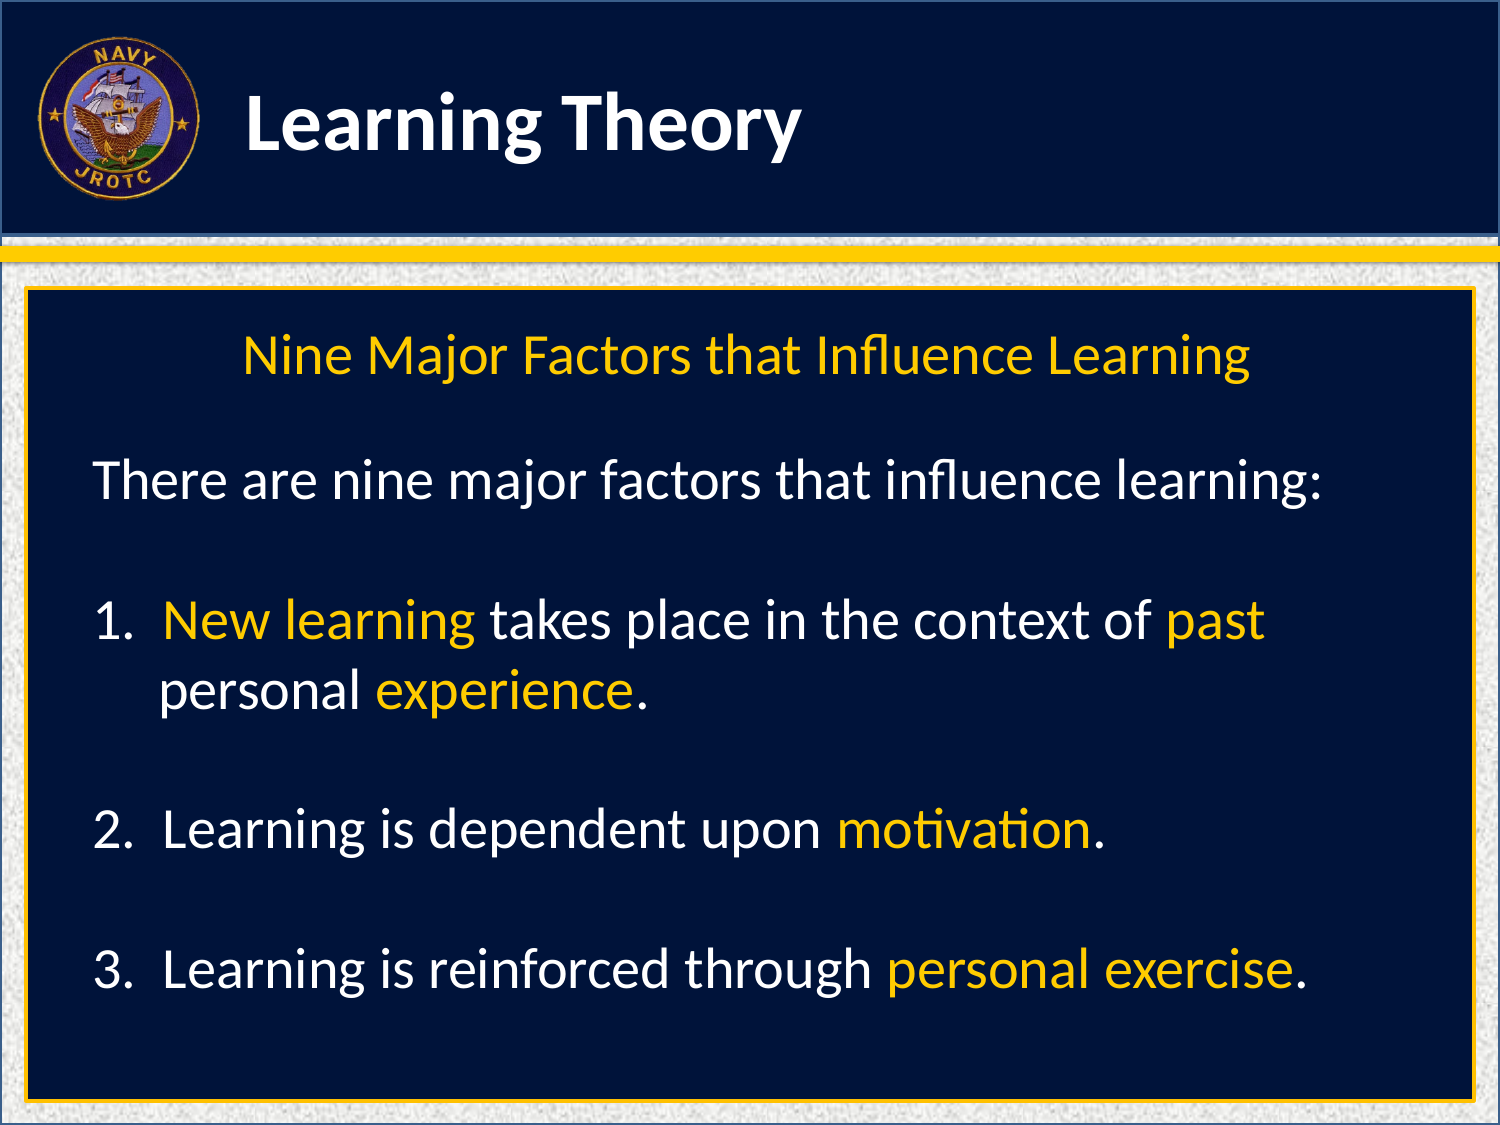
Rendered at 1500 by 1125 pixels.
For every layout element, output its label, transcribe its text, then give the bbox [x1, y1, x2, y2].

picture [2, 237, 1498, 246]
text_box There are nine major factors that influence learning: 1. New learning takes place in the context of past personal experience. 2. Learning is dependent upon motivation. 3. Learning is reinforced through personal exercise. [77, 433, 1446, 1008]
picture [37, 34, 200, 201]
picture [2, 262, 1498, 1123]
list Learning Theory [243, 64, 1449, 170]
text_box Nine Major Factors that Influence Learning [48, 309, 1446, 394]
